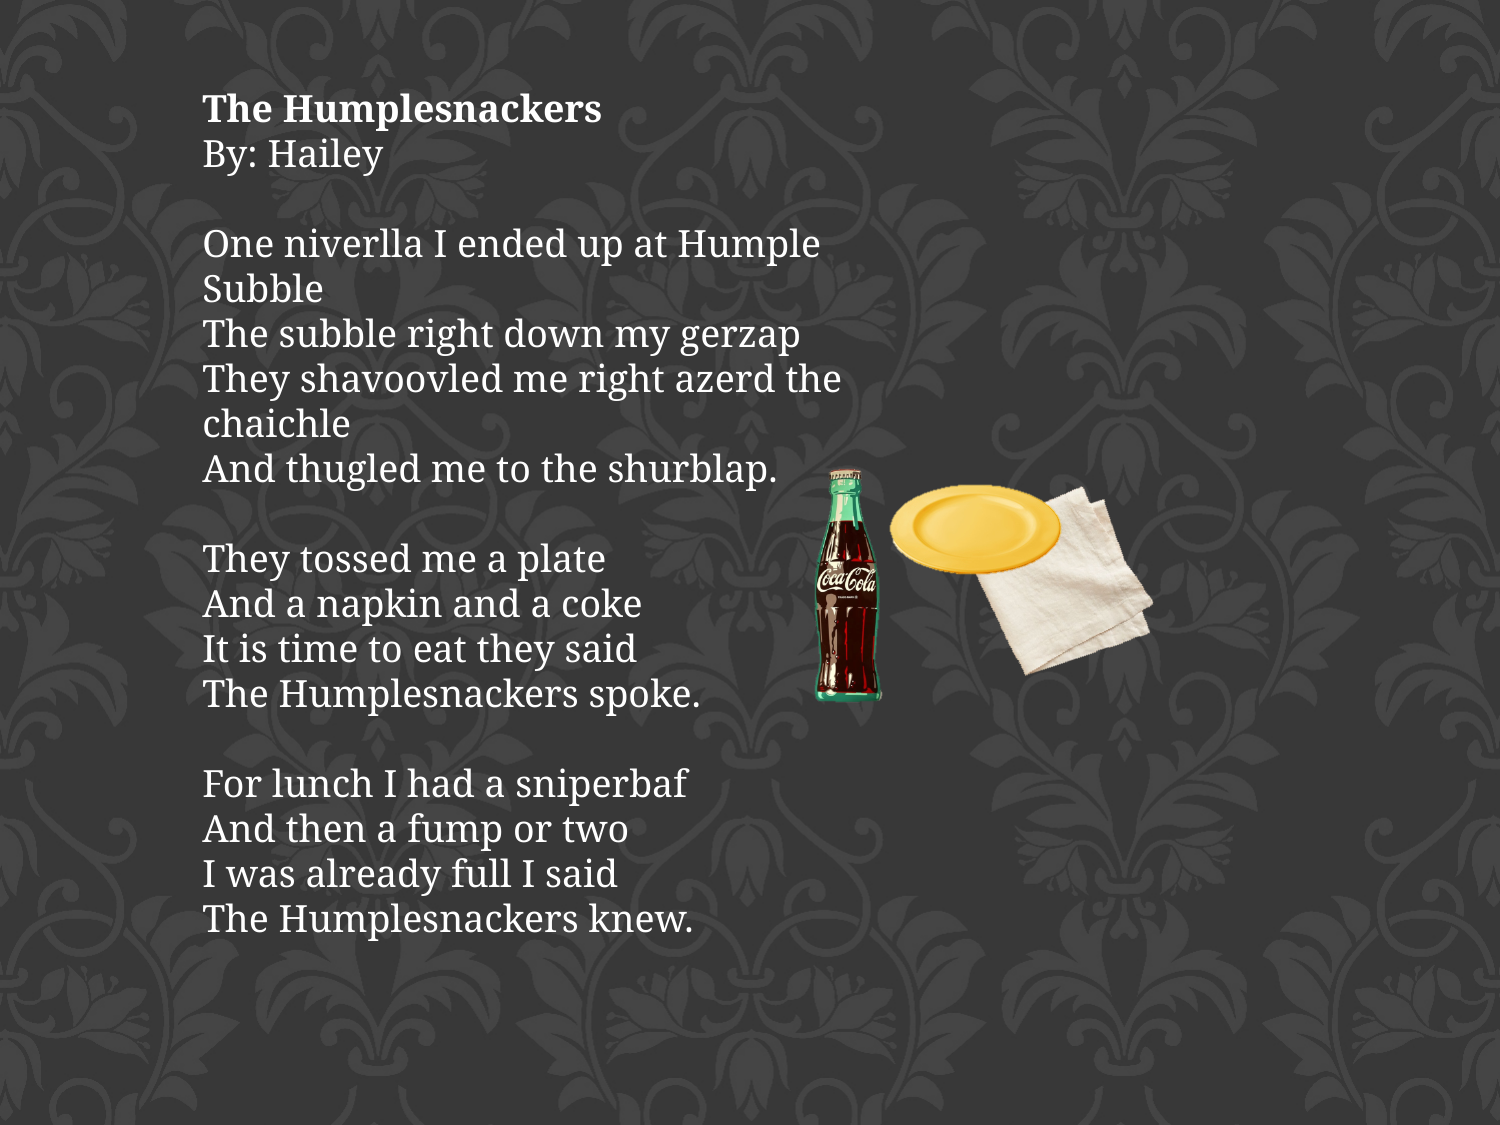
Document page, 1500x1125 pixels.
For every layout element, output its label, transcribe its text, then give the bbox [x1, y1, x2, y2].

text_box The Humplesnackers By: Hailey One niverlla I ended up at Humple Subble The subble right down my gerzap They shavoovled me right azerd the chaichle And thugled me to the shurblap. They tossed me a plate And a napkin and a coke It is time to eat they said The Humplesnackers spoke. For lunch I had a sniperbaf And then a fump or two I was already full I said The Humplesnackers knew. [187, 77, 938, 1125]
picture [757, 438, 1207, 733]
